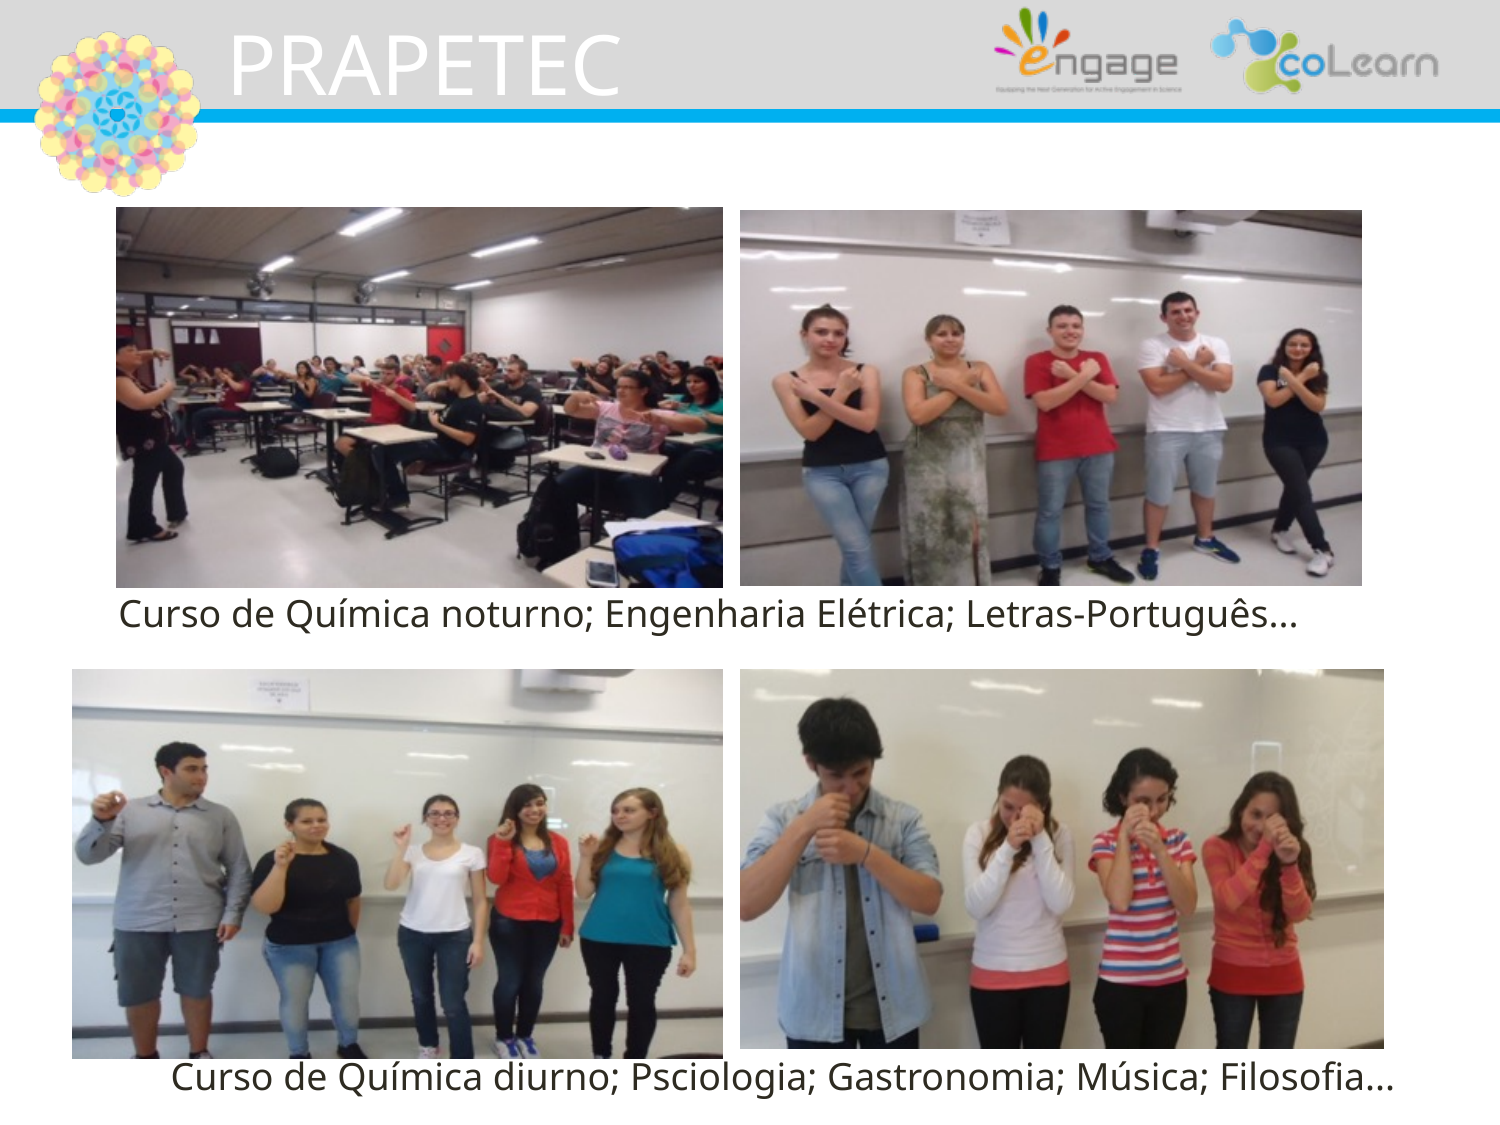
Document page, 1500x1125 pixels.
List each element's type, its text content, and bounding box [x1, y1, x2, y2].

picture [71, 669, 724, 1059]
picture [116, 207, 724, 588]
picture [987, 0, 1193, 108]
picture [739, 669, 1384, 1049]
picture [739, 210, 1362, 586]
picture [987, 123, 1193, 127]
text_box Curso de Química diurno; Psciologia; Gastronomia; Música; Filosofia... [155, 1045, 1500, 1106]
picture [18, 26, 214, 204]
picture [1198, 0, 1443, 108]
text_box Curso de Química noturno; Engenharia Elétrica; Letras-Português... [103, 582, 1364, 643]
